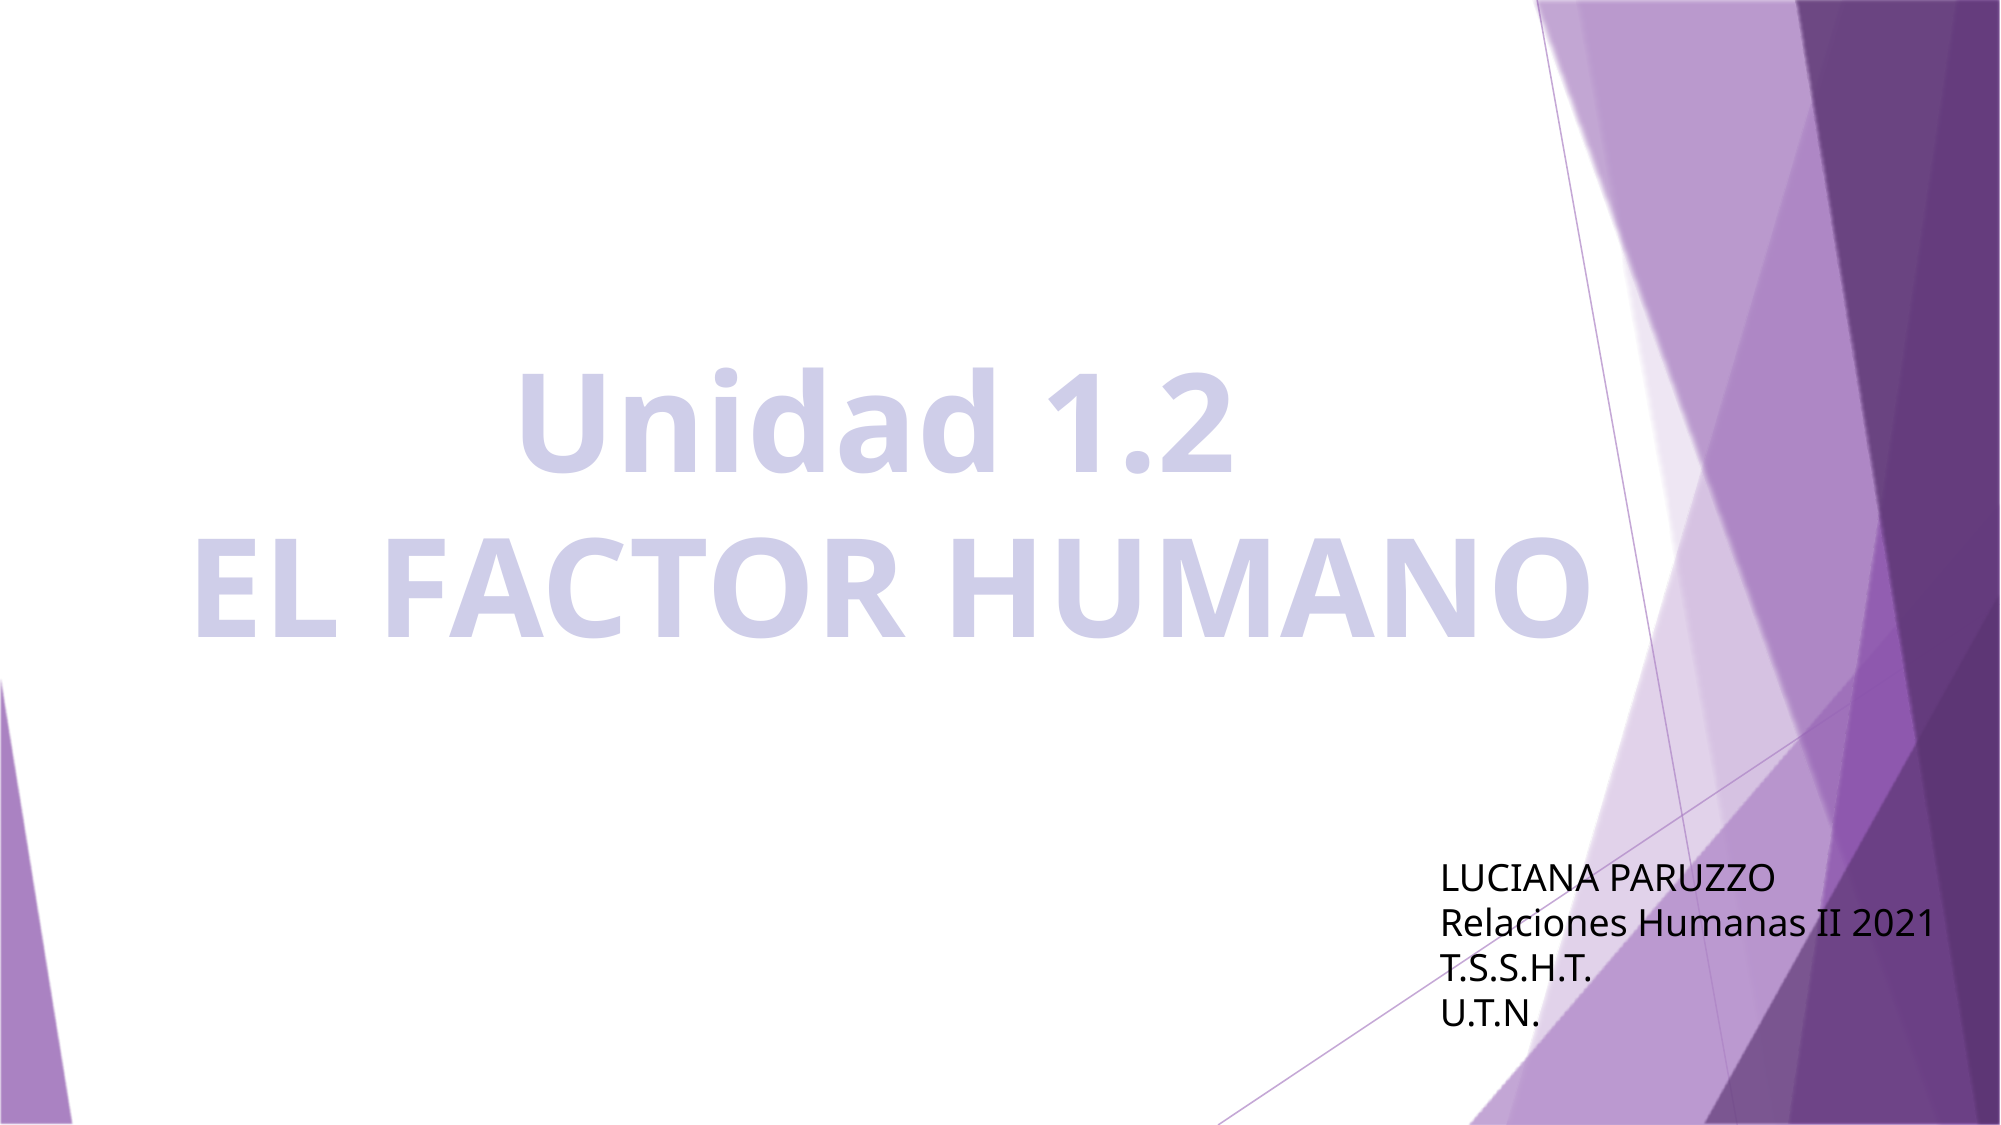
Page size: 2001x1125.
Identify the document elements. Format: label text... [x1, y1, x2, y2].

text_box LUCIANA PARUZZO Relaciones Humanas II 2021 T.S.S.H.T. U.T.N. [1425, 847, 2000, 1042]
text_box Unidad 1.2 EL FACTOR HUMANO [165, 327, 1619, 823]
